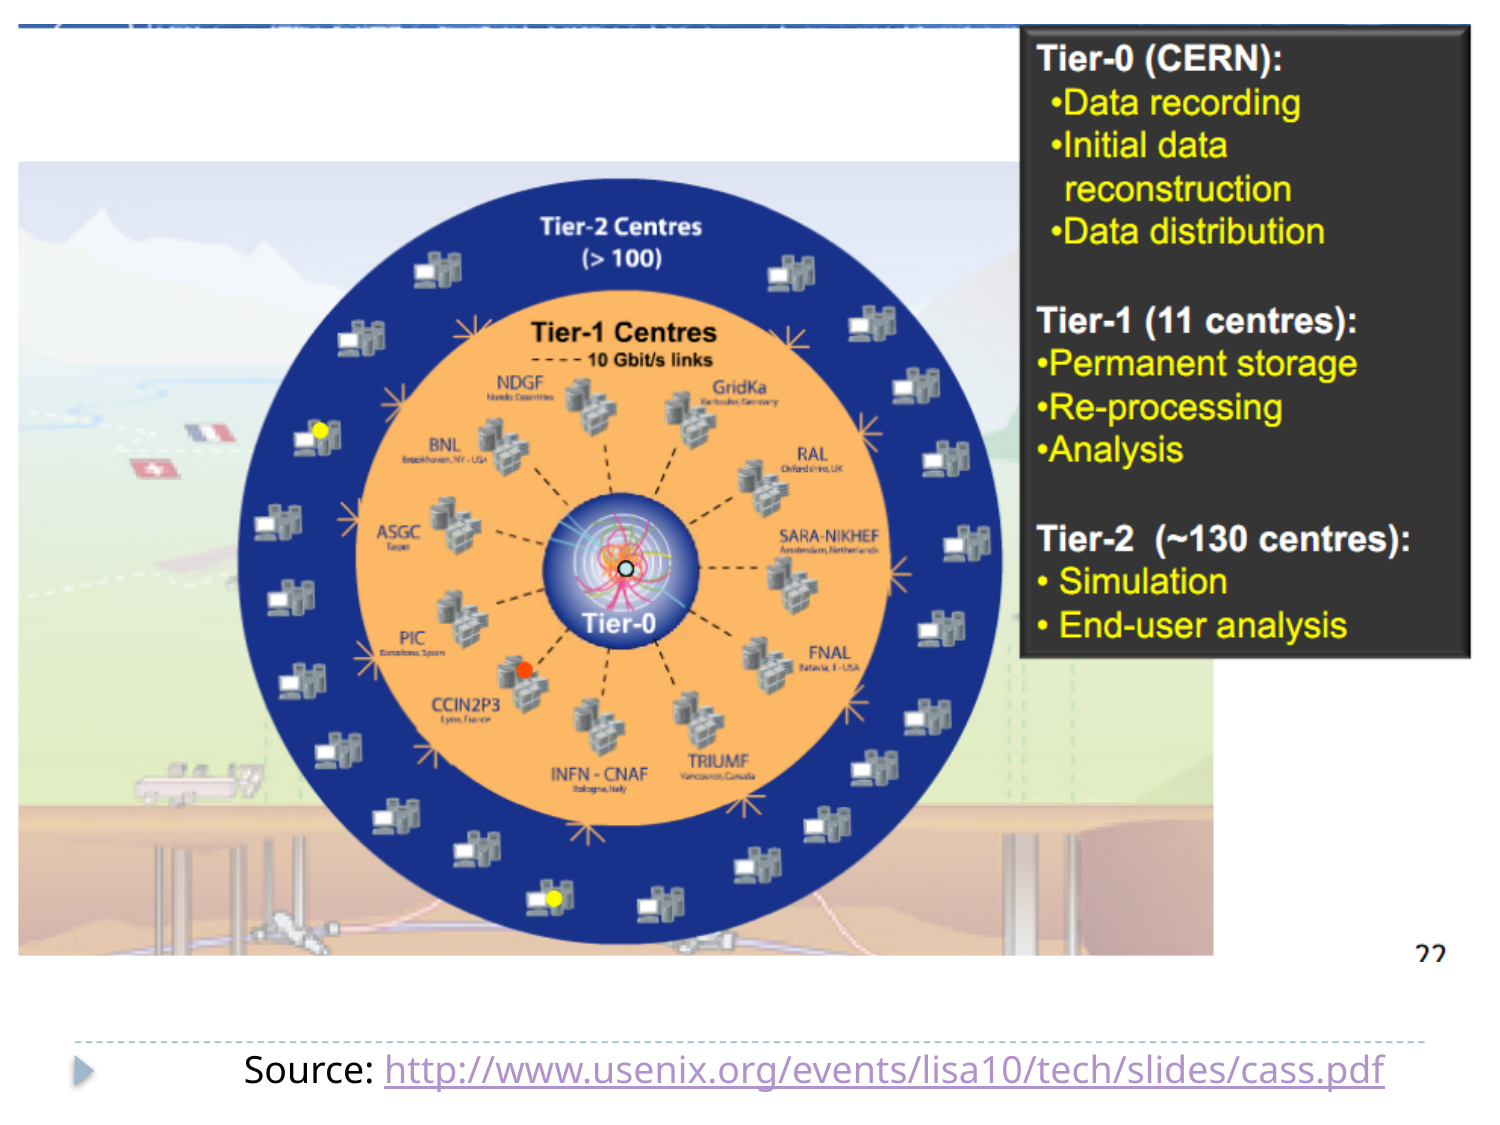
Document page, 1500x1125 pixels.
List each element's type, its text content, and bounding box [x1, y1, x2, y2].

picture [13, 24, 1477, 962]
text_box Source: http://www.usenix.org/events/lisa10/tech/slides/cass.pdf [229, 1038, 1400, 1105]
